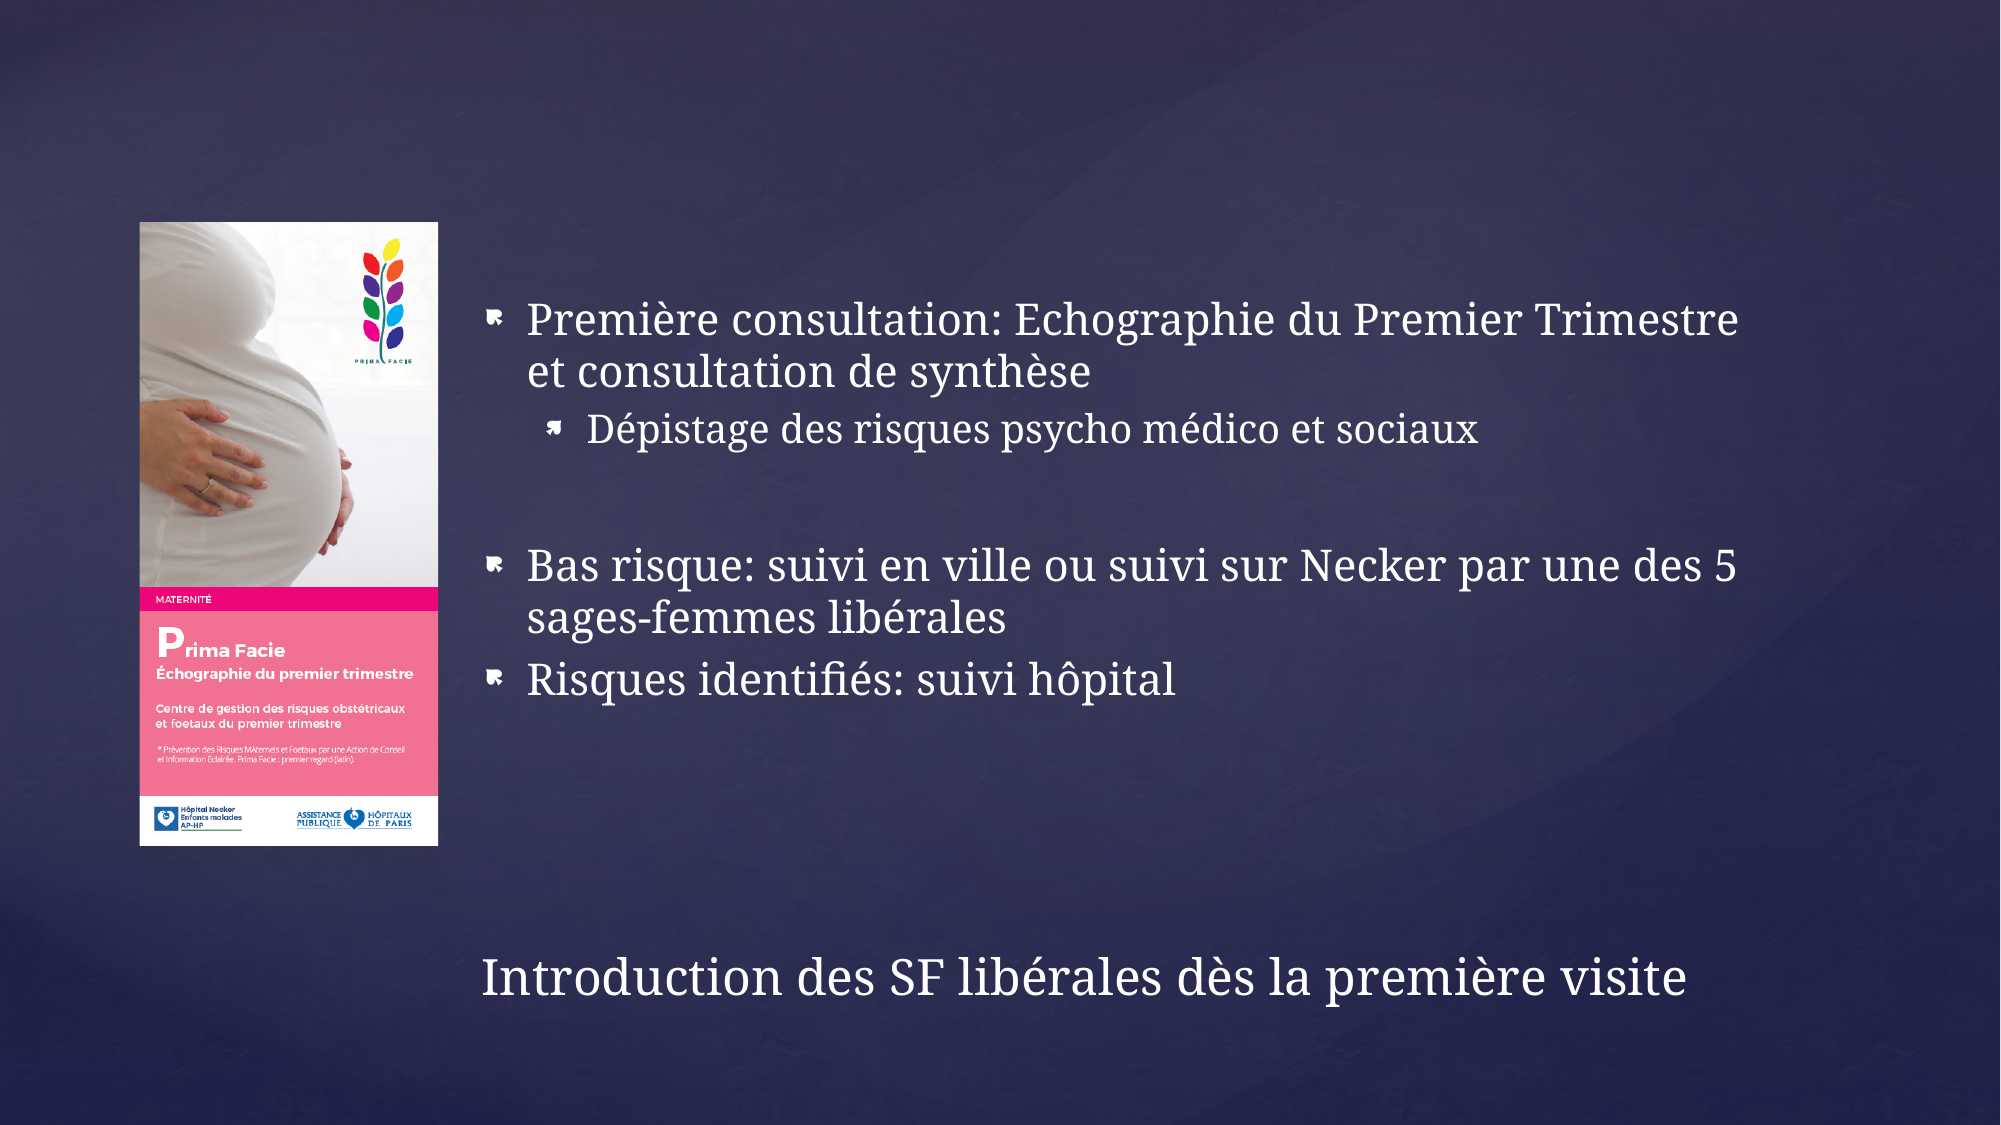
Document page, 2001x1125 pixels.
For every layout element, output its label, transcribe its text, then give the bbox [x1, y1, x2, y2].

list Première consultation: Echographie du Premier Trimestre et consultation de synthèse Dépistage des risques psycho médico et sociaux Bas risque: suivi en ville ou suivi sur Necker par une des 5 sages-femmes libérales Risques identifiés: suivi hôpital [466, 197, 1800, 798]
picture [139, 221, 439, 846]
title Introduction des SF libérales dès la première visite [466, 862, 2000, 1013]
